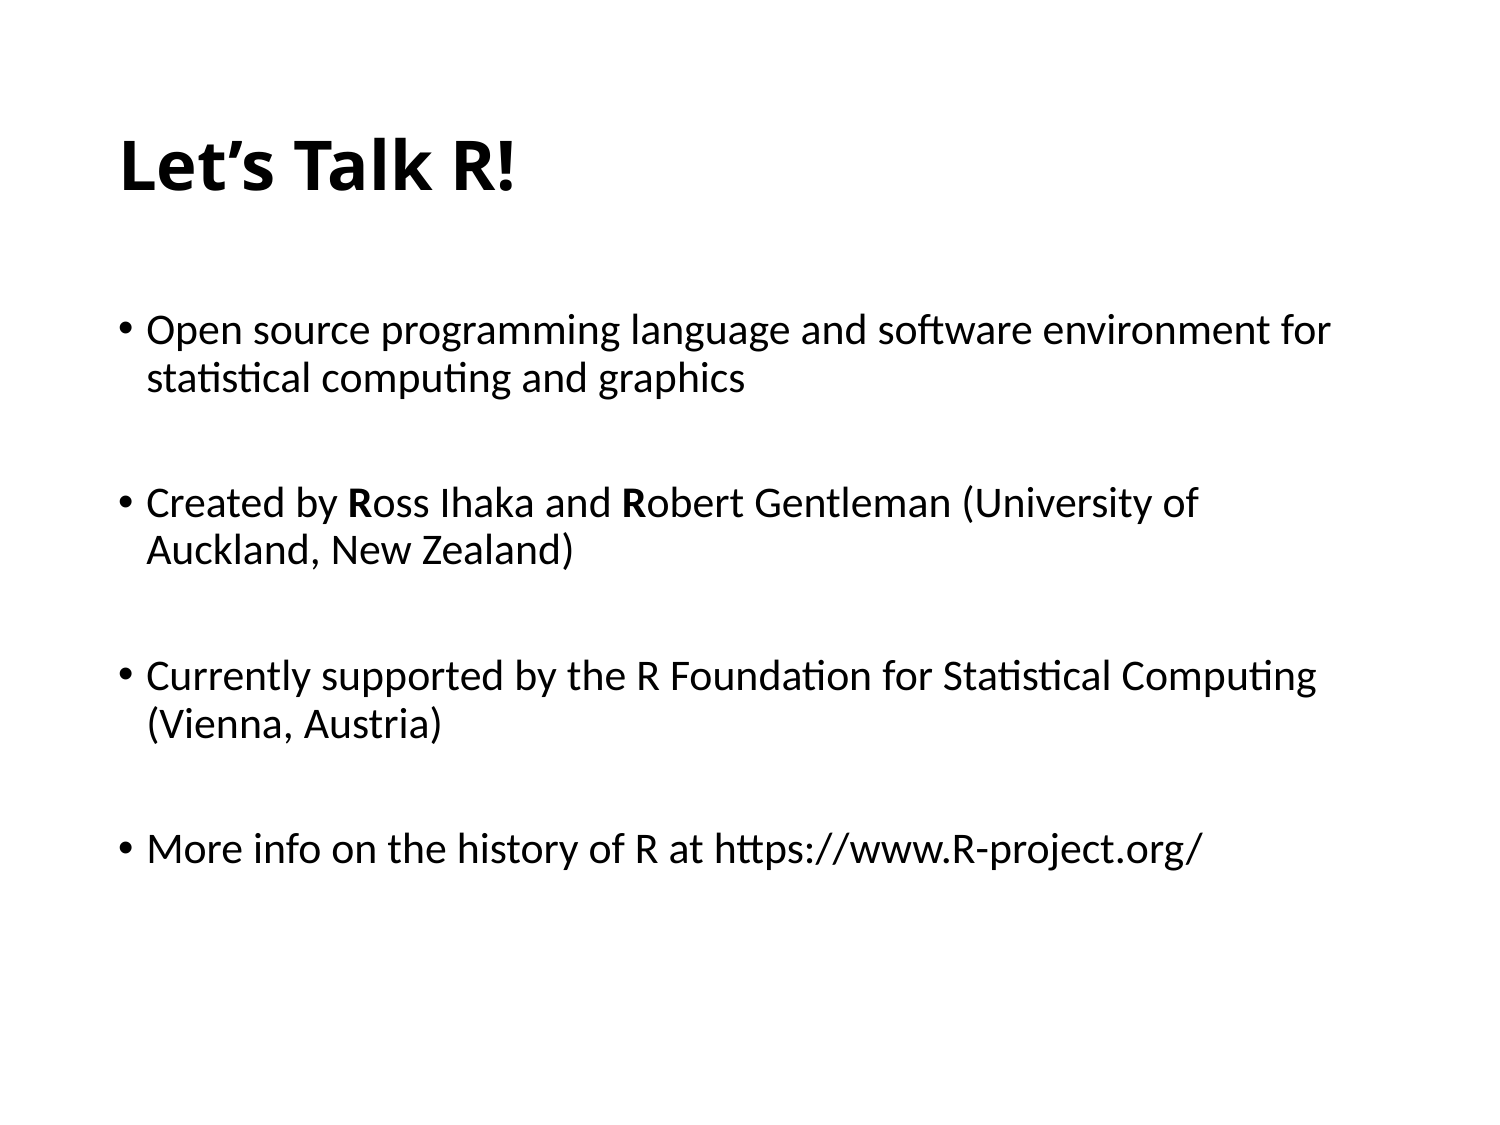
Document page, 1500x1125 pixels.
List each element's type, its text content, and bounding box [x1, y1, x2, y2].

title Let’s Talk R! [103, 59, 1397, 278]
list Open source programming language and software environment for statistical computing and graphics Created by Ross Ihaka and Robert Gentleman (University of Auckland, New Zealand) Currently supported by the R Foundation for Statistical Computing (Vienna, Austria) More info on the history of R at https://www.R-project.org/ [103, 299, 1397, 1014]
